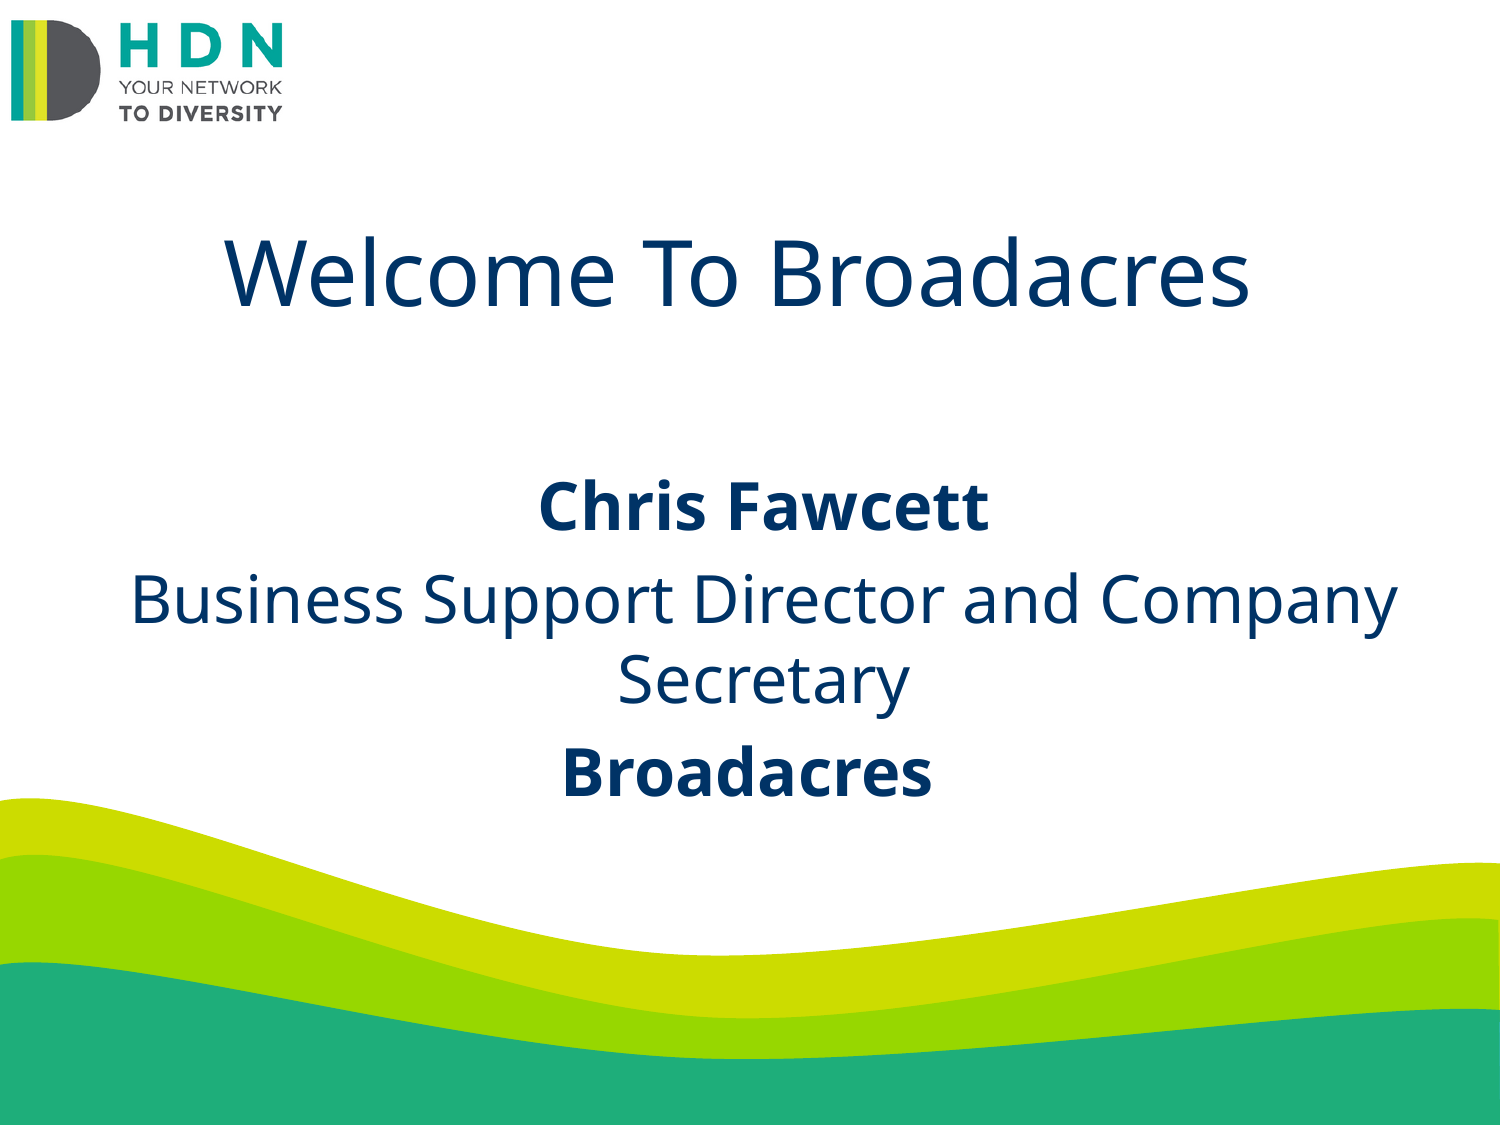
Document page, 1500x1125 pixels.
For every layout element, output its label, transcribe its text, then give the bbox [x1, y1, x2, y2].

title Welcome To Broadacres [112, 149, 1388, 391]
subtitle Chris Fawcett Business Support Director and Company Secretary Broadacres [41, 456, 1488, 744]
picture [0, 0, 292, 132]
